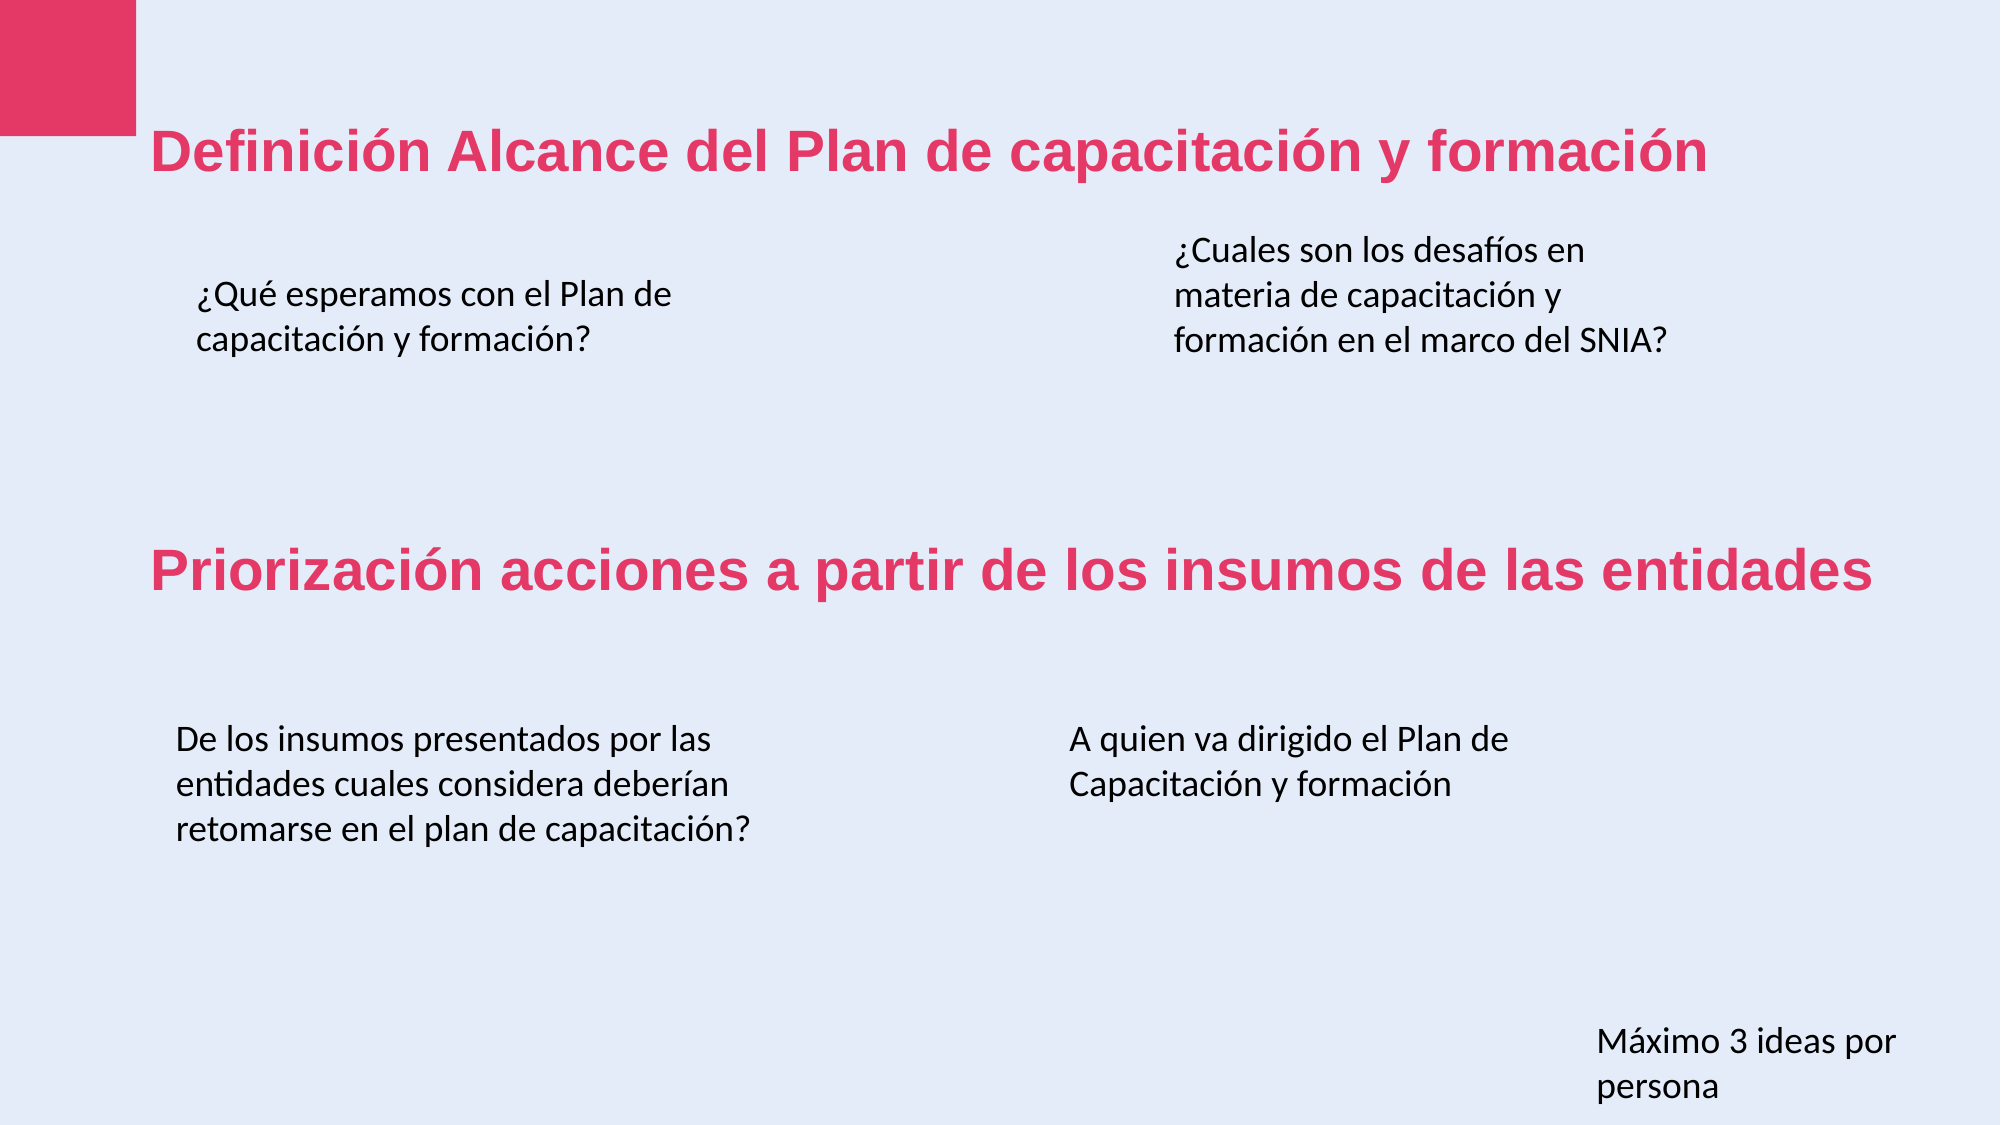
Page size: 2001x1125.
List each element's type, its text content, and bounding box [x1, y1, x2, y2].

text_box [0, 0, 137, 137]
text_box Máximo 3 ideas por persona [1581, 1009, 2000, 1114]
text_box ¿Cuales son los desafíos en materia de capacitación y formación en el marco del SNIA? [1158, 217, 1725, 368]
text_box Priorización acciones a partir de los insumos de las entidades [136, 524, 1919, 680]
text_box ¿Qué esperamos con el Plan de capacitación y formación? [181, 262, 852, 367]
text_box Definición Alcance del Plan de capacitación y formación [136, 105, 1880, 261]
text_box De los insumos presentados por las entidades cuales considera deberían retomarse en el plan de capacitación? [161, 706, 832, 856]
text_box A quien va dirigido el Plan de Capacitación y formación [1054, 706, 1725, 811]
